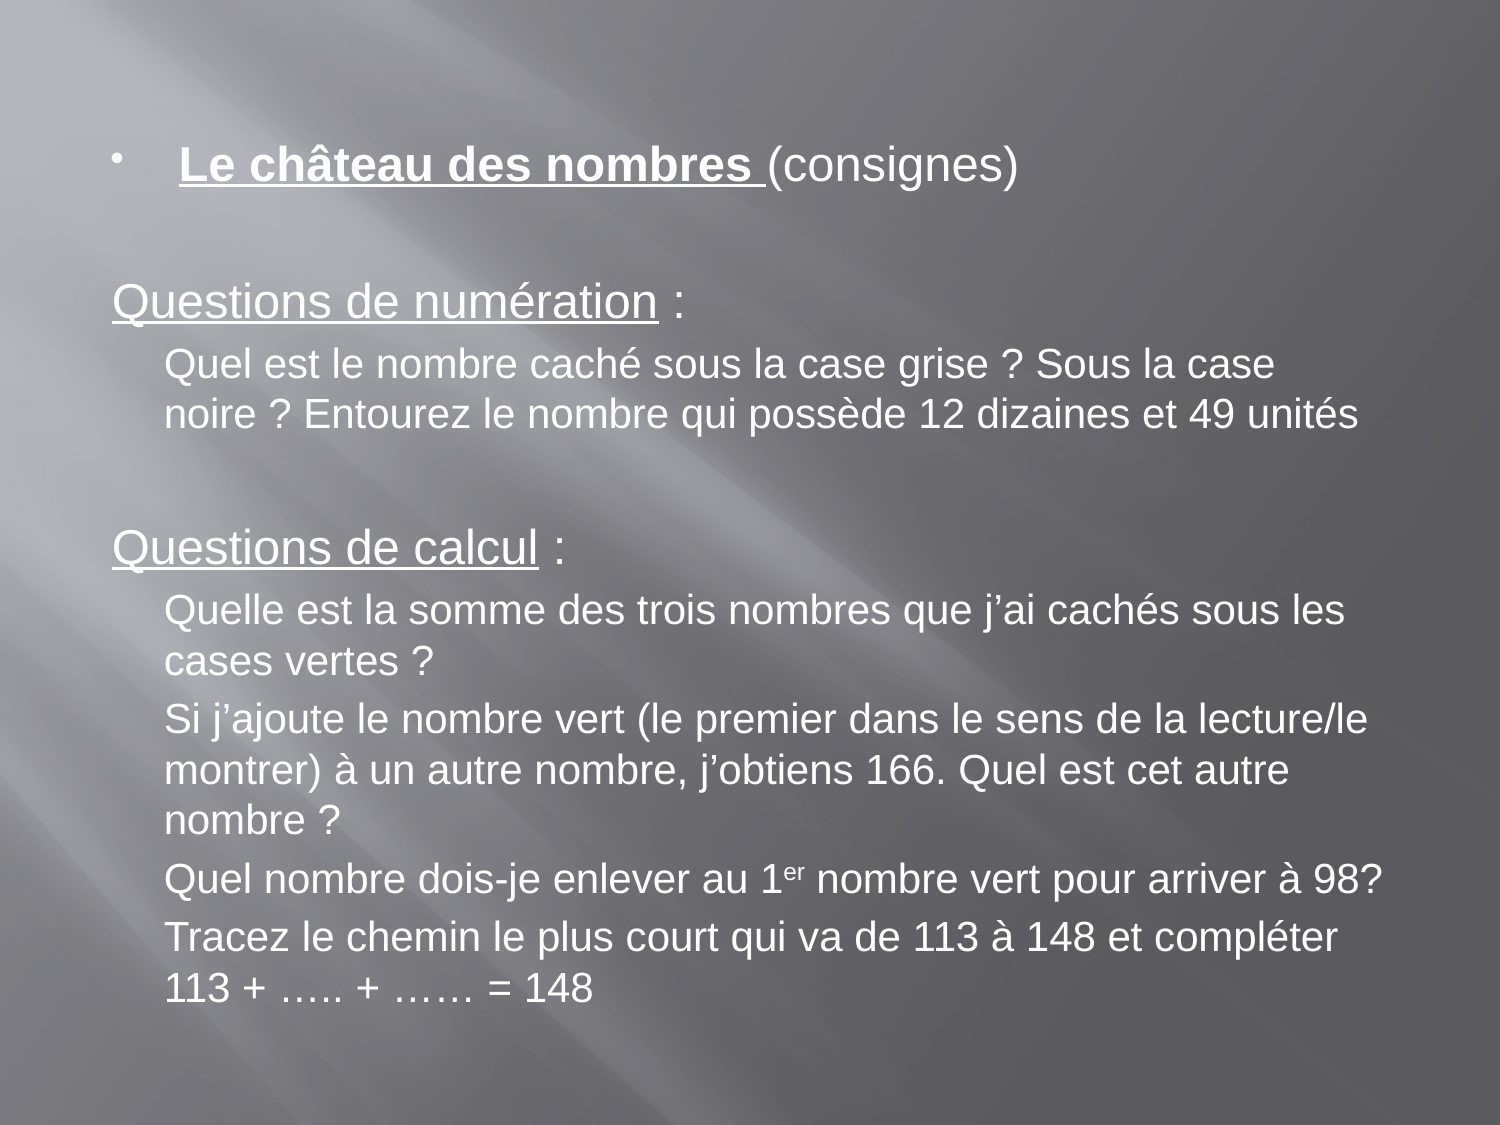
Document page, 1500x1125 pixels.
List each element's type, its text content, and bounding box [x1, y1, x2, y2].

list Le château des nombres (consignes) Questions de numération : Quel est le nombre caché sous la case grise ? Sous la case noire ? Entourez le nombre qui possède 12 dizaines et 49 unités Questions de calcul : Quelle est la somme des trois nombres que j’ai cachés sous les cases vertes ? Si j’ajoute le nombre vert (le premier dans le sens de la lecture/le montrer) à un autre nombre, j’obtiens 166. Quel est cet autre nombre ? Quel nombre dois-je enlever au 1er nombre vert pour arriver à 98? Tracez le chemin le plus court qui va de 113 à 148 et compléter 113 + ….. + …… = 148 [75, 125, 1425, 1035]
